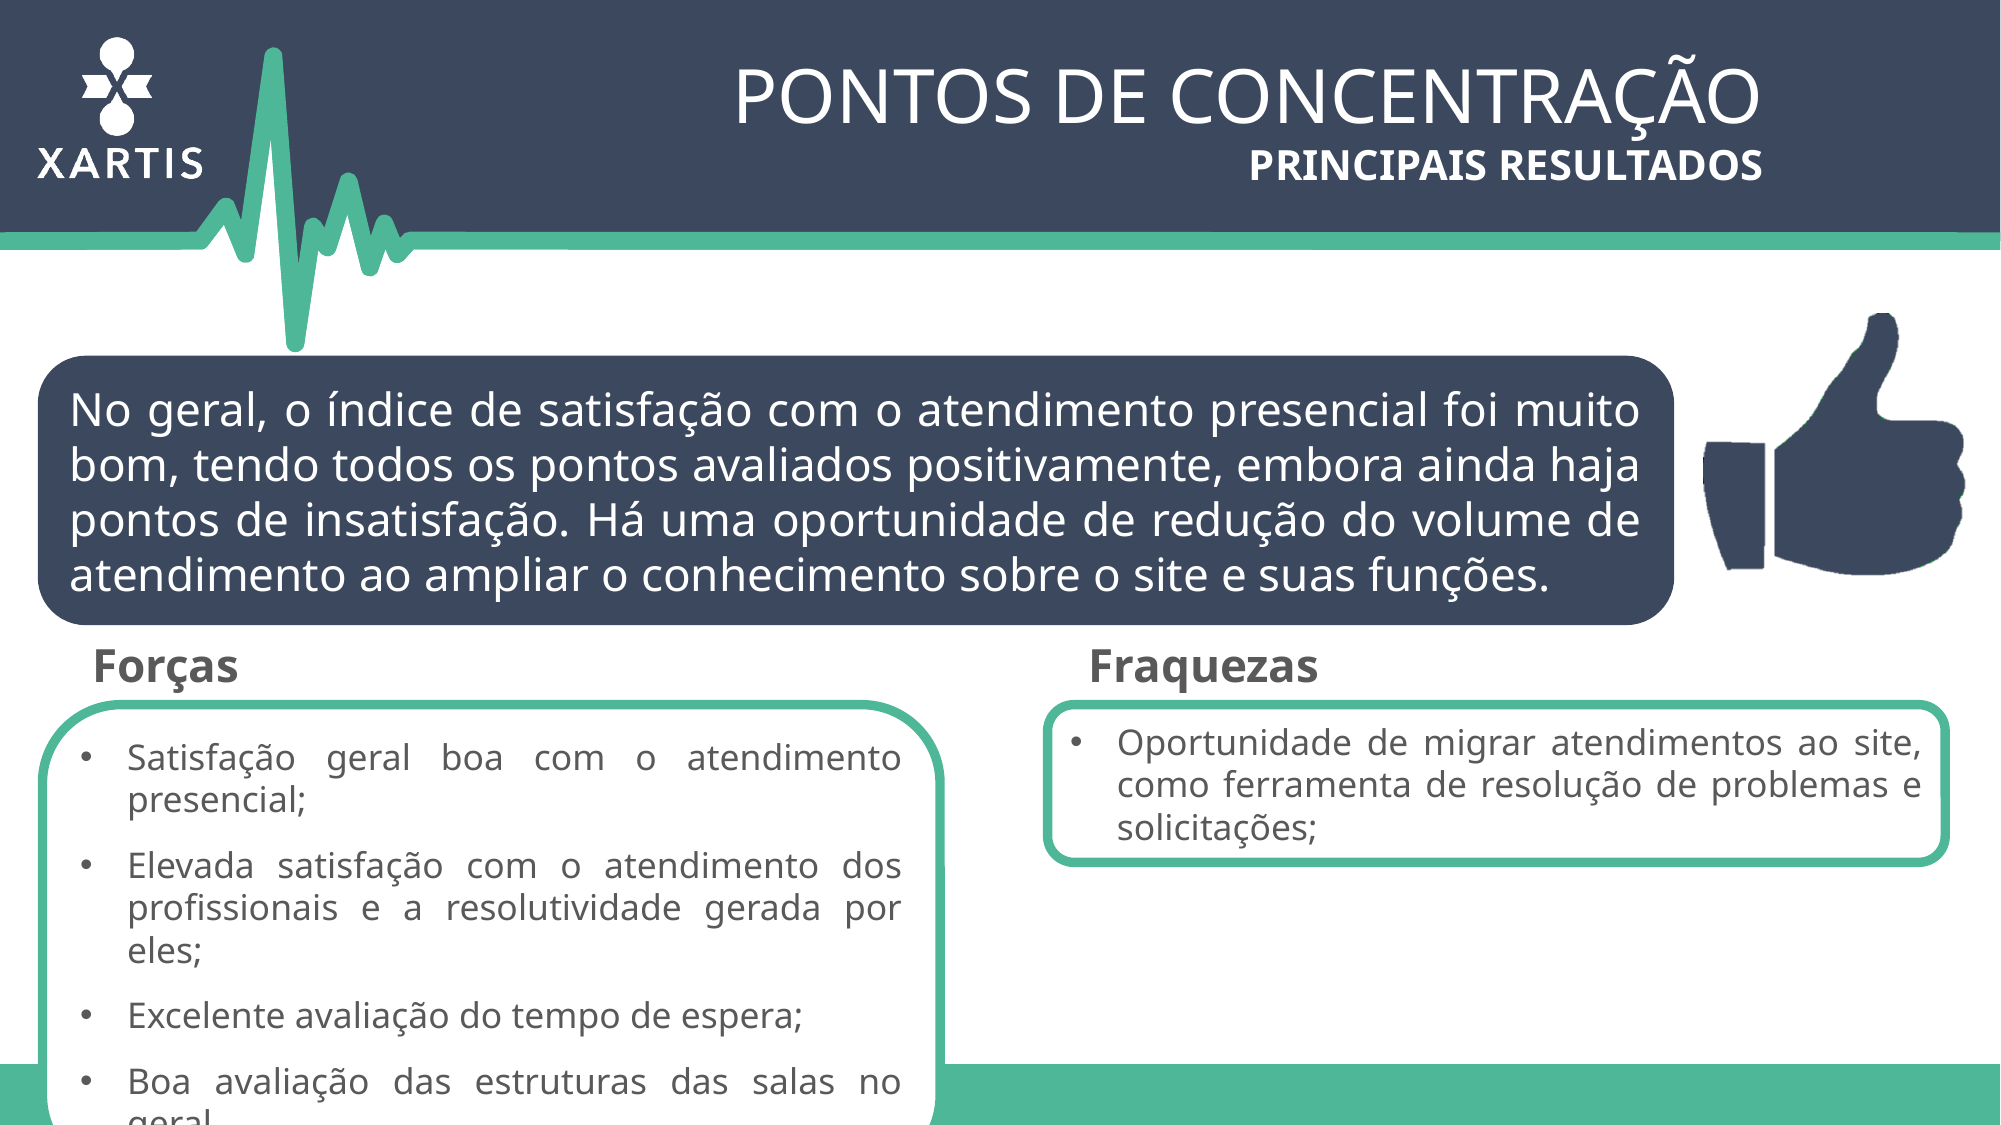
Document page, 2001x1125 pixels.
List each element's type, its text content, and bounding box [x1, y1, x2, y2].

text_box Fraquezas [1074, 629, 1755, 700]
text_box Oportunidade de migrar atendimentos ao site, como ferramenta de resolução de problemas e solicitações; [1046, 703, 1947, 864]
picture [1703, 313, 1974, 589]
text_box [936, 1063, 2000, 1125]
text_box Forças [77, 629, 759, 699]
text_box Pontos de concentração Principais resultados [369, 41, 1779, 197]
text_box No geral, o índice de satisfação com o atendimento presencial foi muito bom, tendo todos os pontos avaliados positivamente, embora ainda haja pontos de insatisfação. Há uma oportunidade de redução do volume de atendimento ao ampliar o conhecimento sobre o site e suas funções. [41, 359, 1671, 622]
text_box [0, 1063, 46, 1125]
text_box Satisfação geral boa com o atendimento presencial; Elevada satisfação com o atendimento dos profissionais e a resolutividade gerada por eles; Excelente avaliação do tempo de espera; Boa avaliação das estruturas das salas no geral. [41, 703, 942, 1125]
